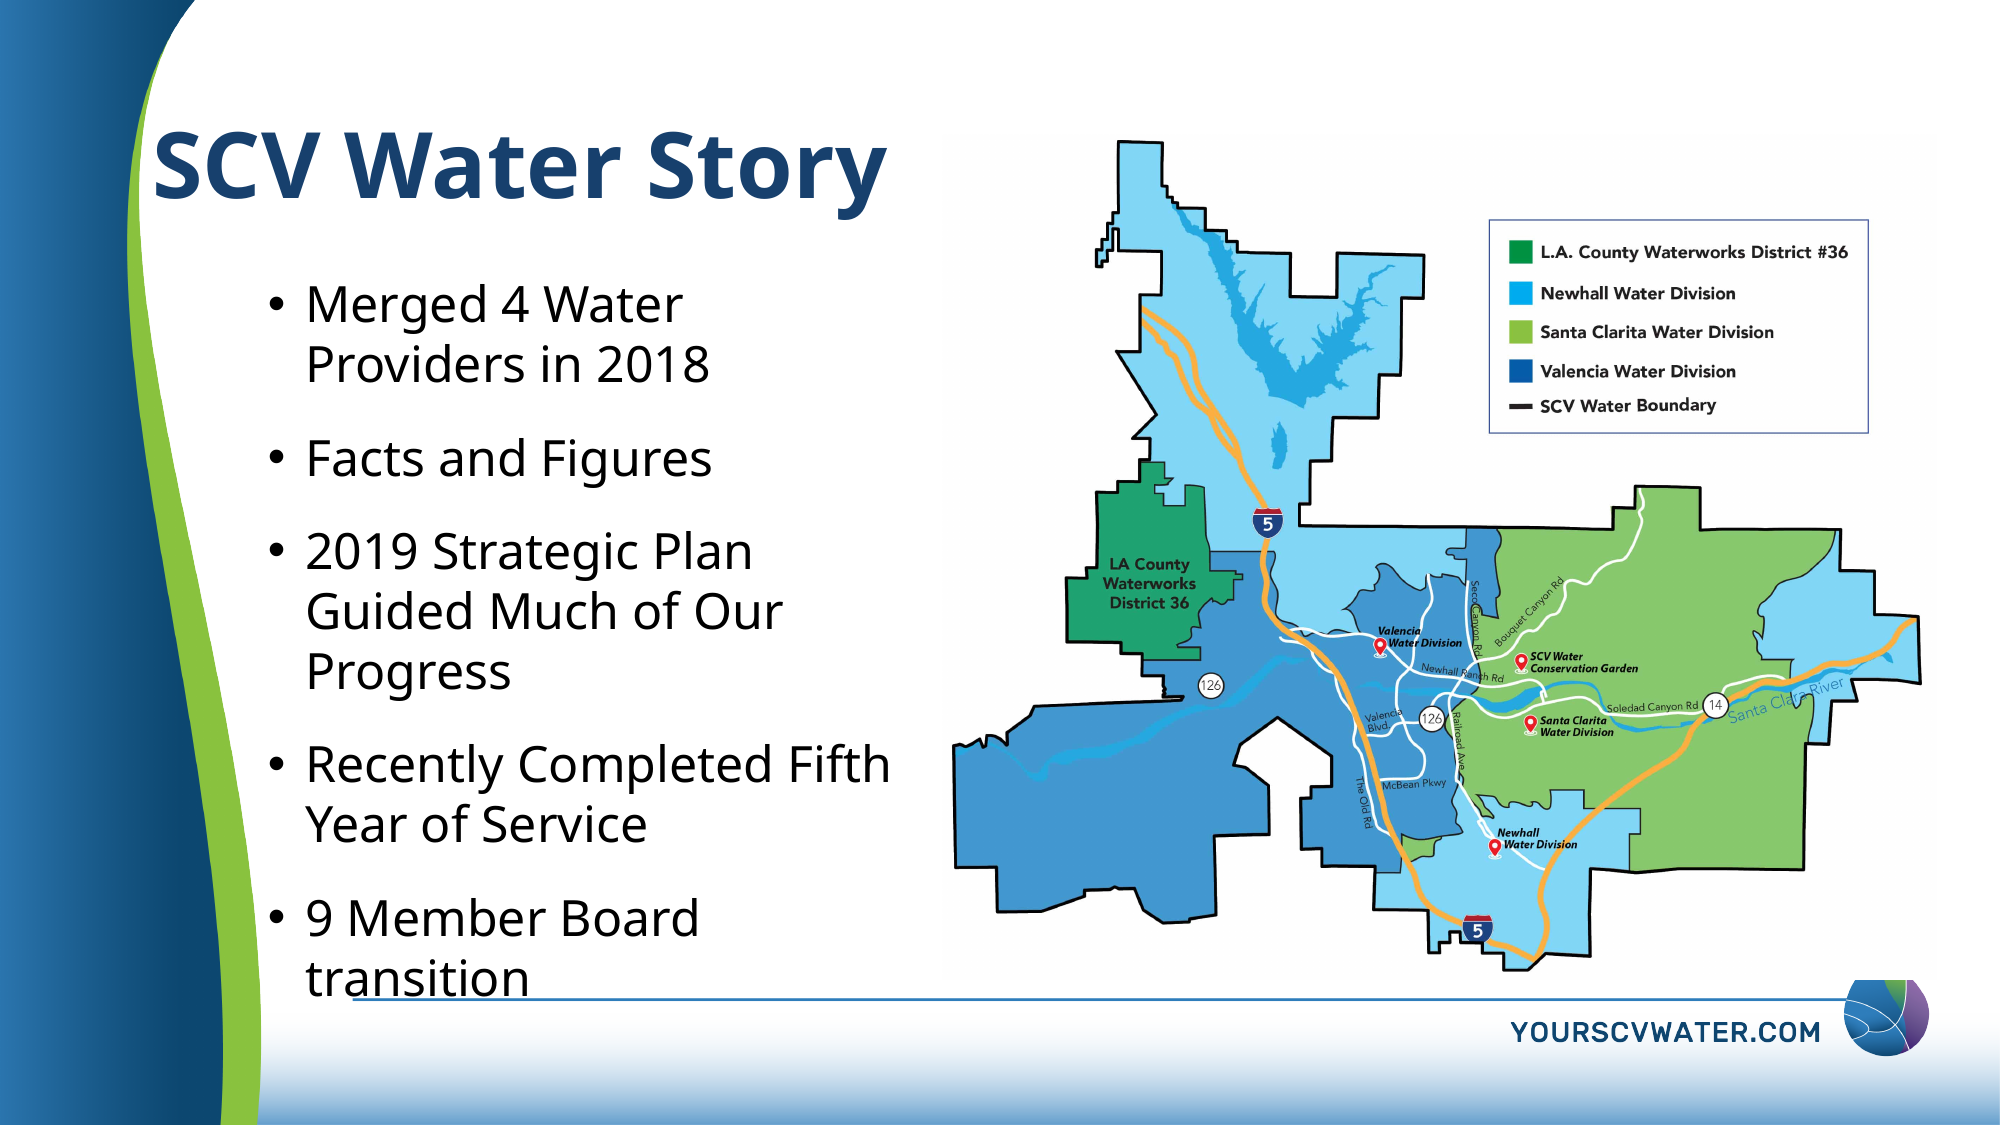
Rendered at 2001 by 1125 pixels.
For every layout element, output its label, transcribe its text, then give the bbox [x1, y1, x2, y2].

title SCV Water Story [137, 59, 1863, 278]
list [942, 134, 1937, 980]
list Merged 4 Water Providers in 2018 Facts and Figures 2019 Strategic Plan Guided Much of Our Progress Recently Completed Fifth Year of Service 9 Member Board transition [252, 264, 929, 938]
picture [0, 0, 2000, 1125]
